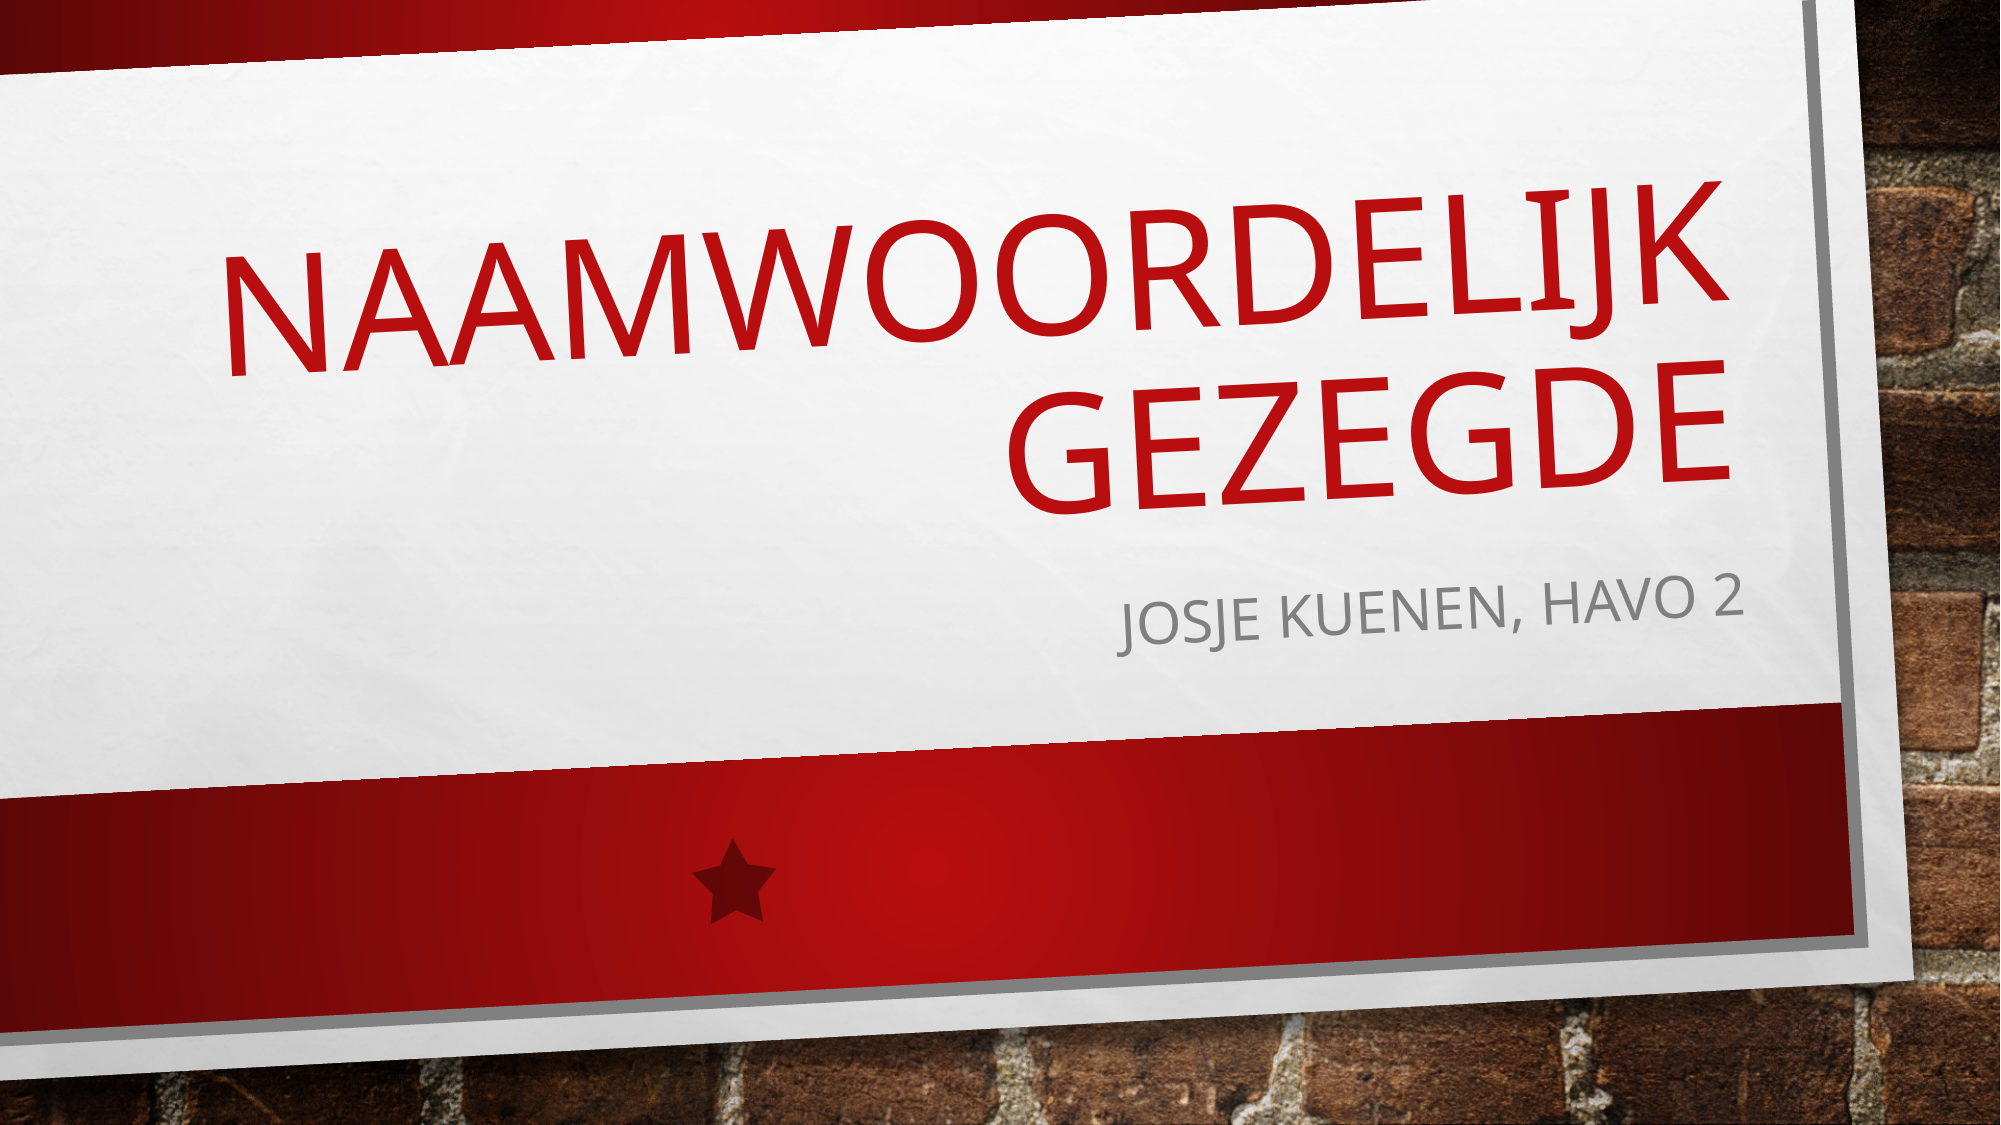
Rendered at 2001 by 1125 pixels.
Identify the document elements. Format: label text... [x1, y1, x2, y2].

subtitle Josje kuenen, havo 2 [159, 533, 1763, 708]
picture [0, 0, 2000, 1125]
title Naamwoordelijk gezegde [135, 67, 1758, 605]
